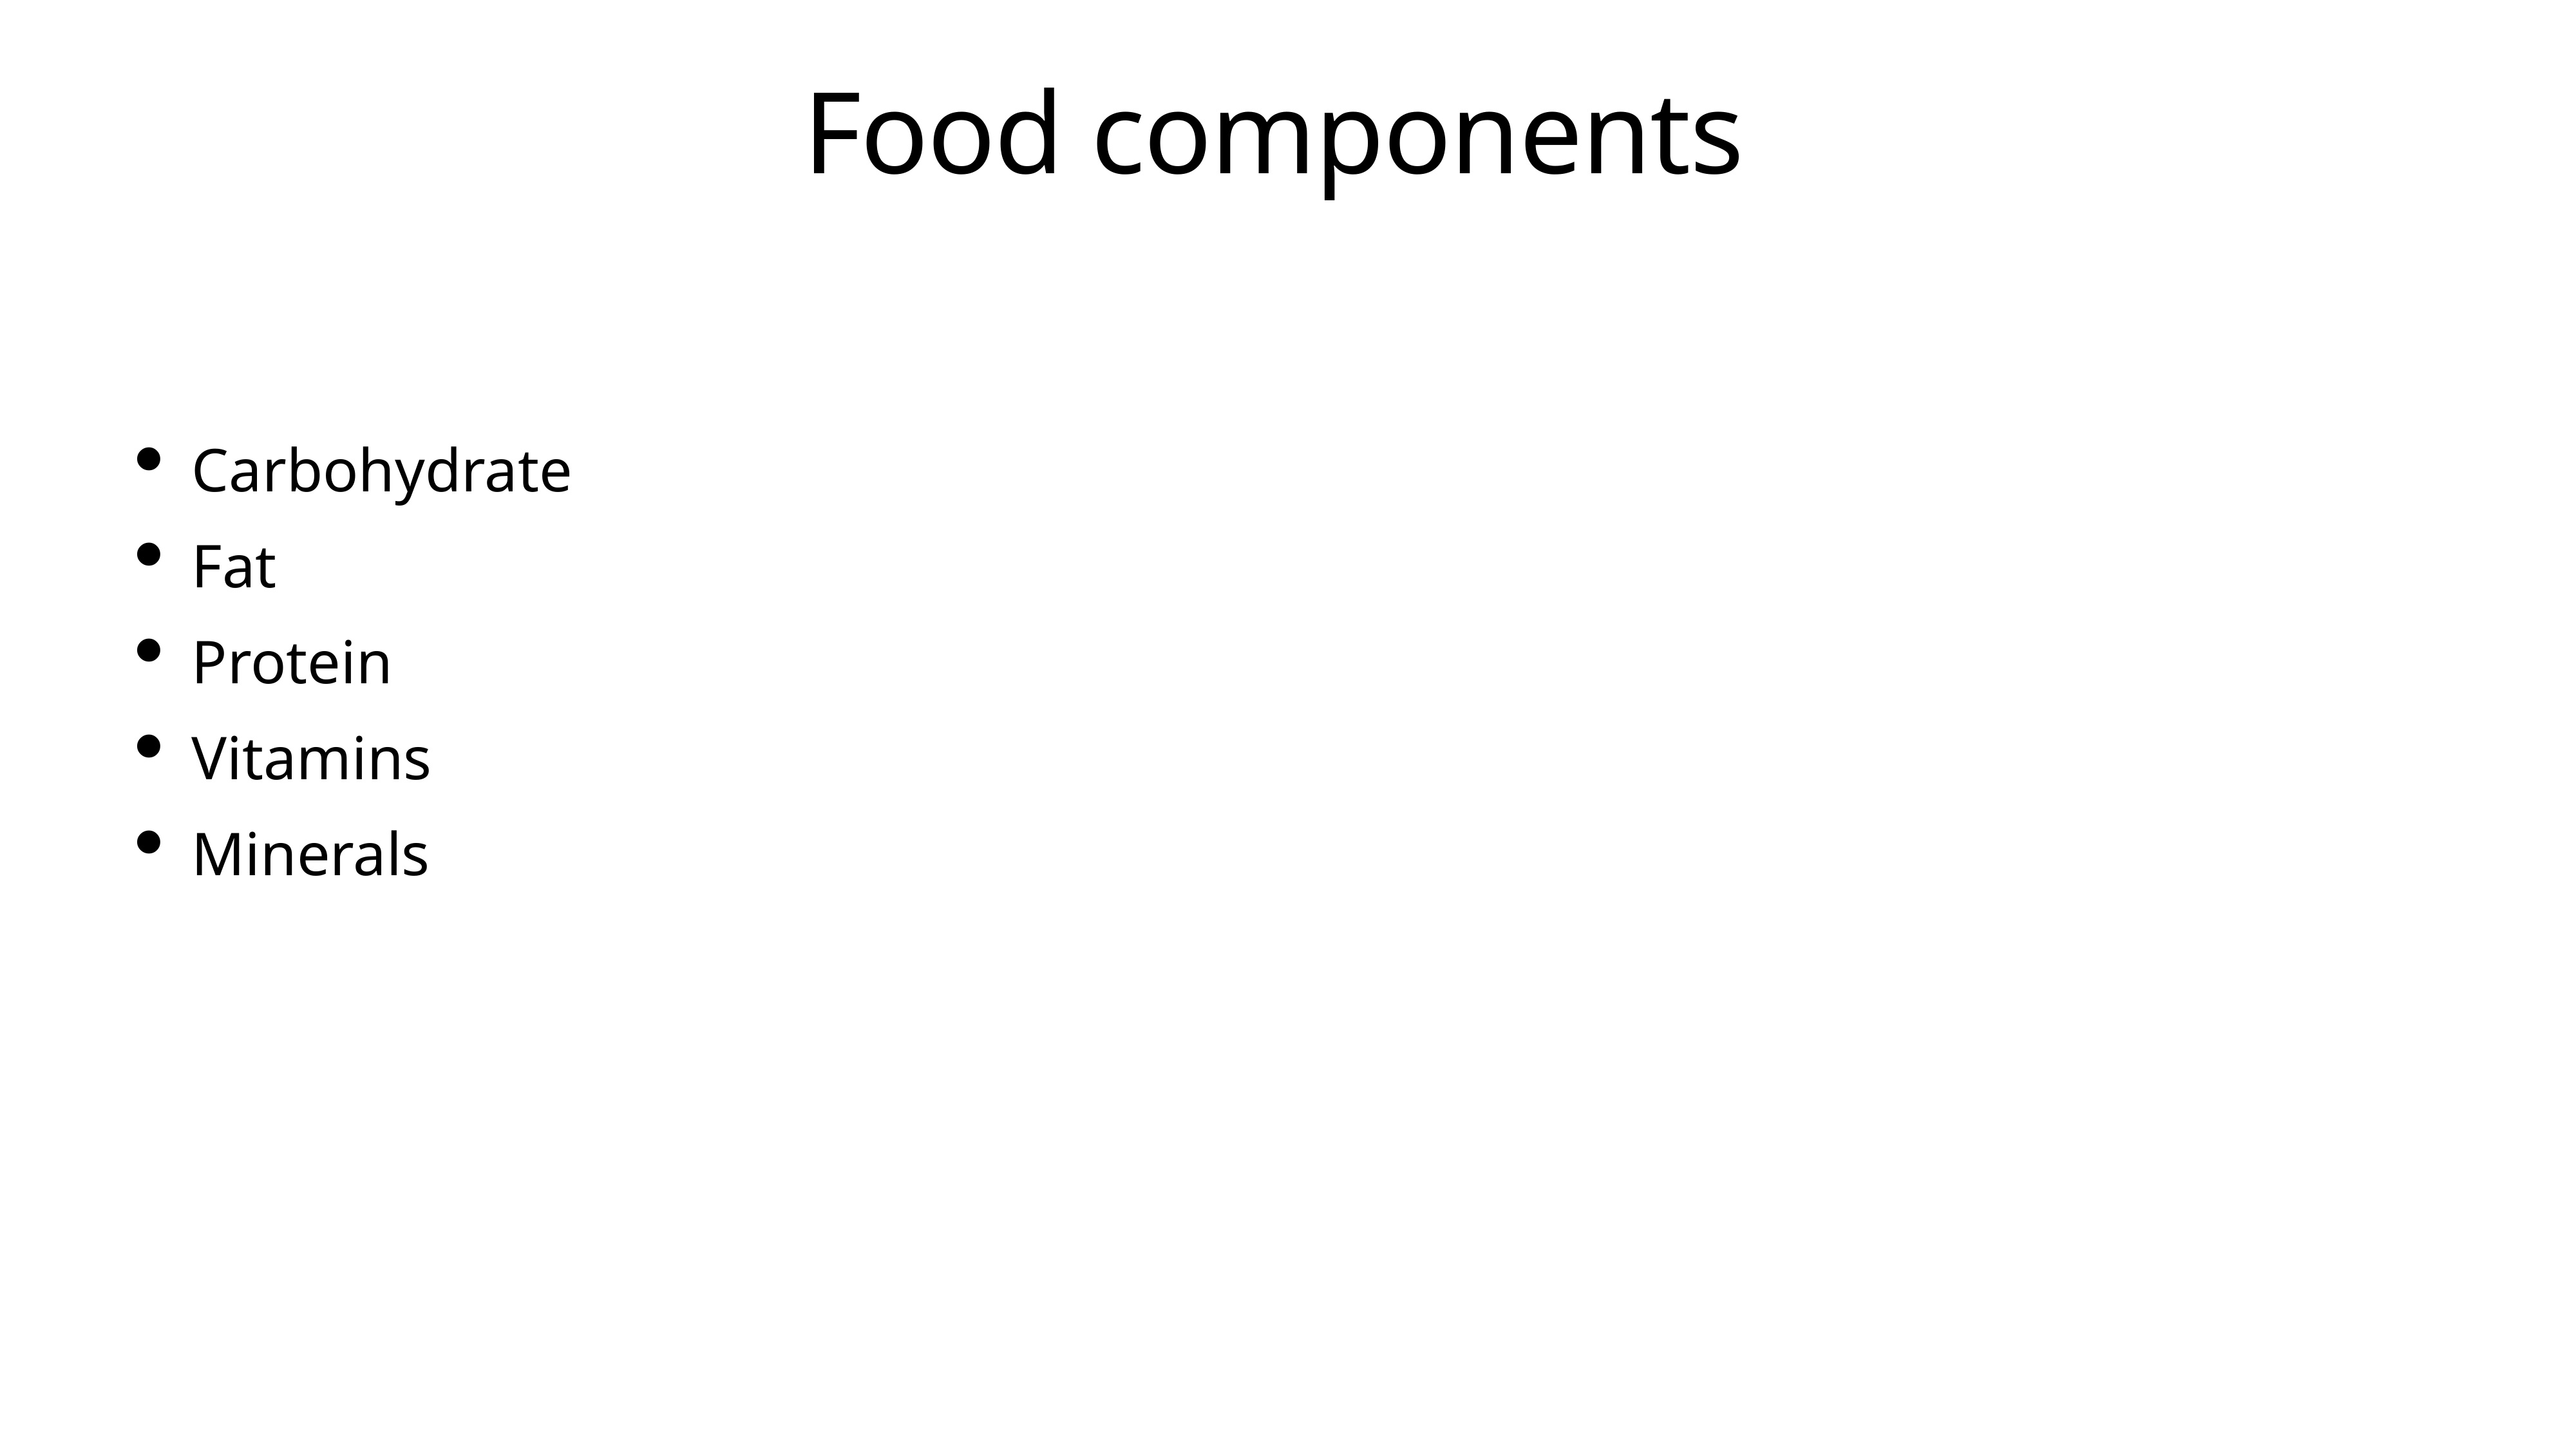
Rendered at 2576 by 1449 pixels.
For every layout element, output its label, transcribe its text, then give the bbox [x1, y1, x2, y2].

title Food components [128, 81, 2448, 265]
list Carbohydrate Fat Protein Vitamins Minerals [128, 435, 2448, 1421]
